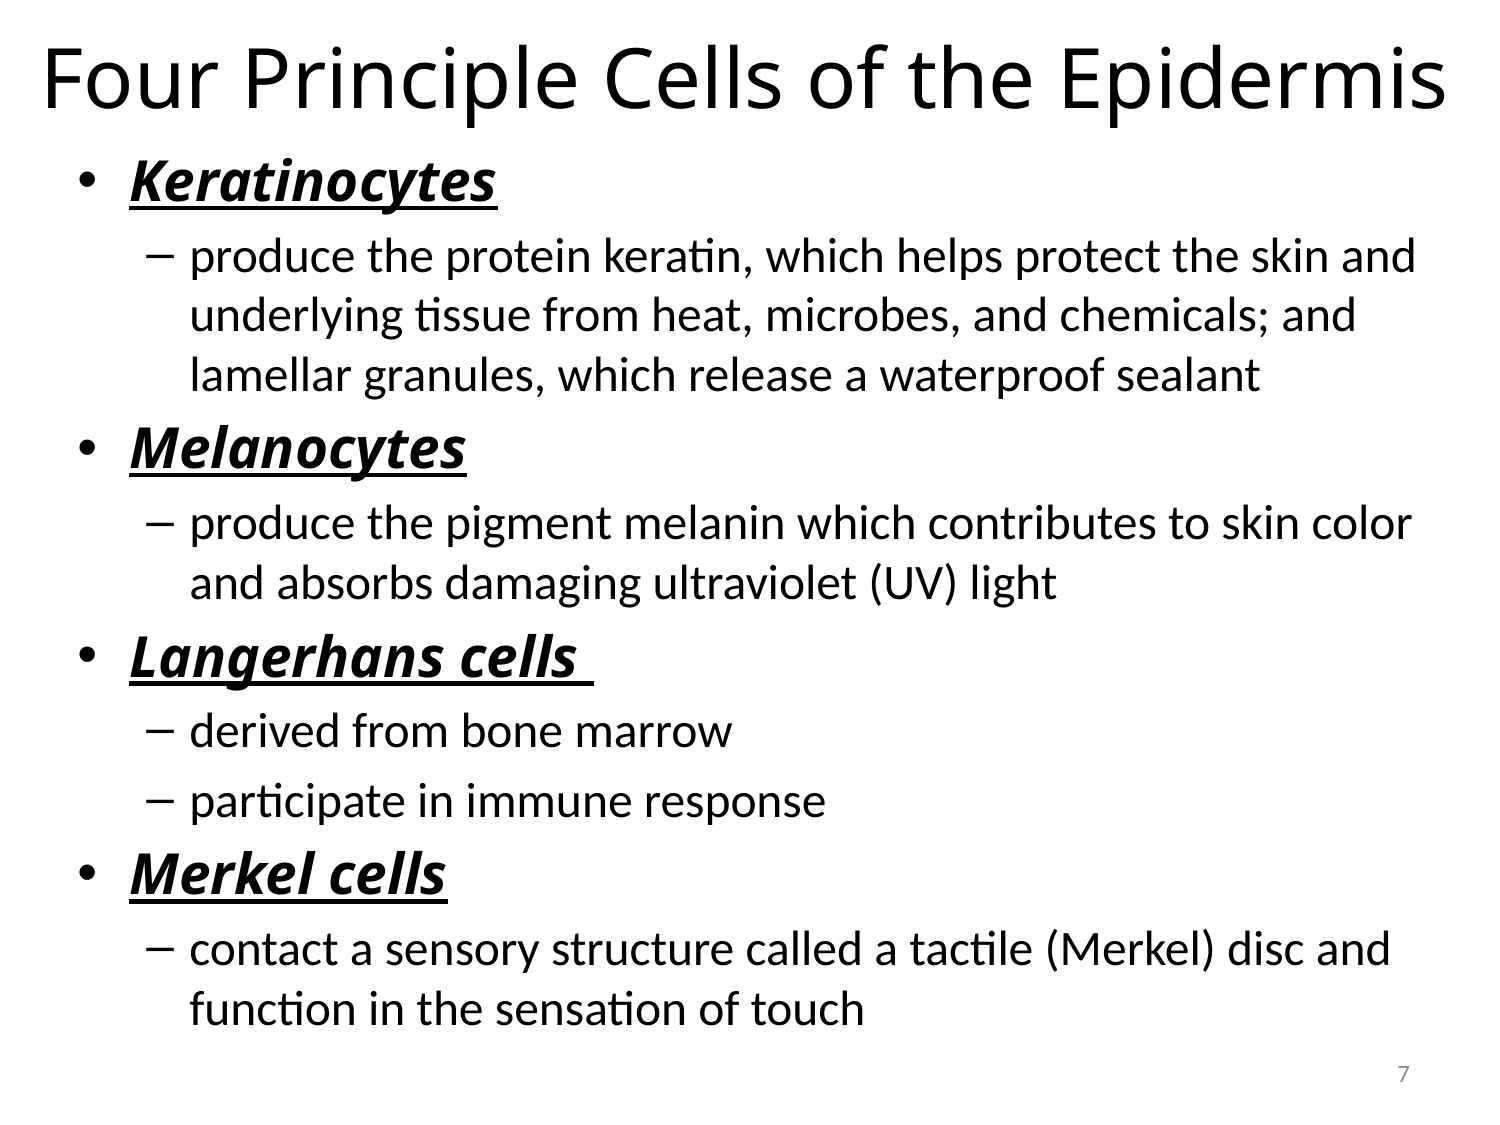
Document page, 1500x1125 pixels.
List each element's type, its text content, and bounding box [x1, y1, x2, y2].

slide_number 7 [1074, 1042, 1425, 1103]
list Keratinocytes produce the protein keratin, which helps protect the skin and underlying tissue from heat, microbes, and chemicals; and lamellar granules, which release a waterproof sealant Melanocytes produce the pigment melanin which contributes to skin color and absorbs damaging ultraviolet (UV) light Langerhans cells derived from bone marrow participate in immune response Merkel cells contact a sensory structure called a tactile (Merkel) disc and function in the sensation of touch [62, 137, 1450, 1050]
title Four Principle Cells of the Epidermis [24, 12, 1488, 138]
